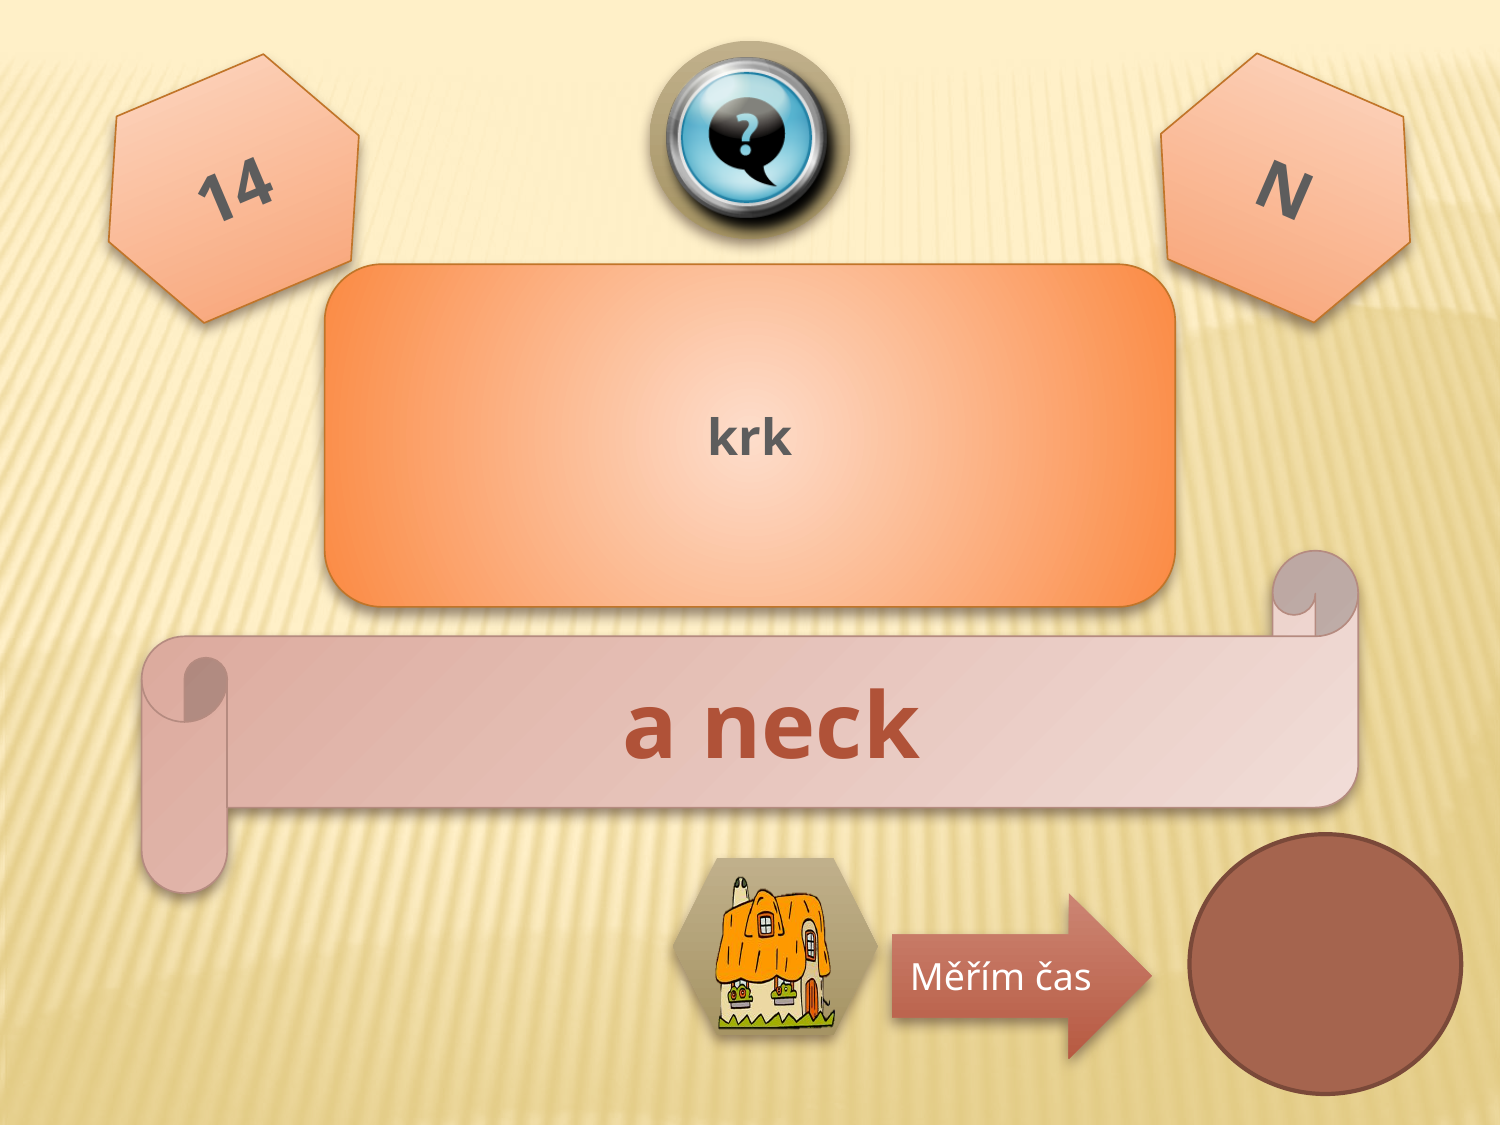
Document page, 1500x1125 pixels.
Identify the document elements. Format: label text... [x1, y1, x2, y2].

text_box a neck [140, 549, 1360, 895]
text_box Měřím čas [891, 893, 1152, 1059]
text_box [649, 40, 851, 242]
text_box N [1160, 52, 1411, 324]
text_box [672, 857, 878, 1040]
text_box krk [323, 263, 1177, 608]
text_box 14 [107, 53, 360, 324]
text_box [1187, 832, 1464, 1097]
